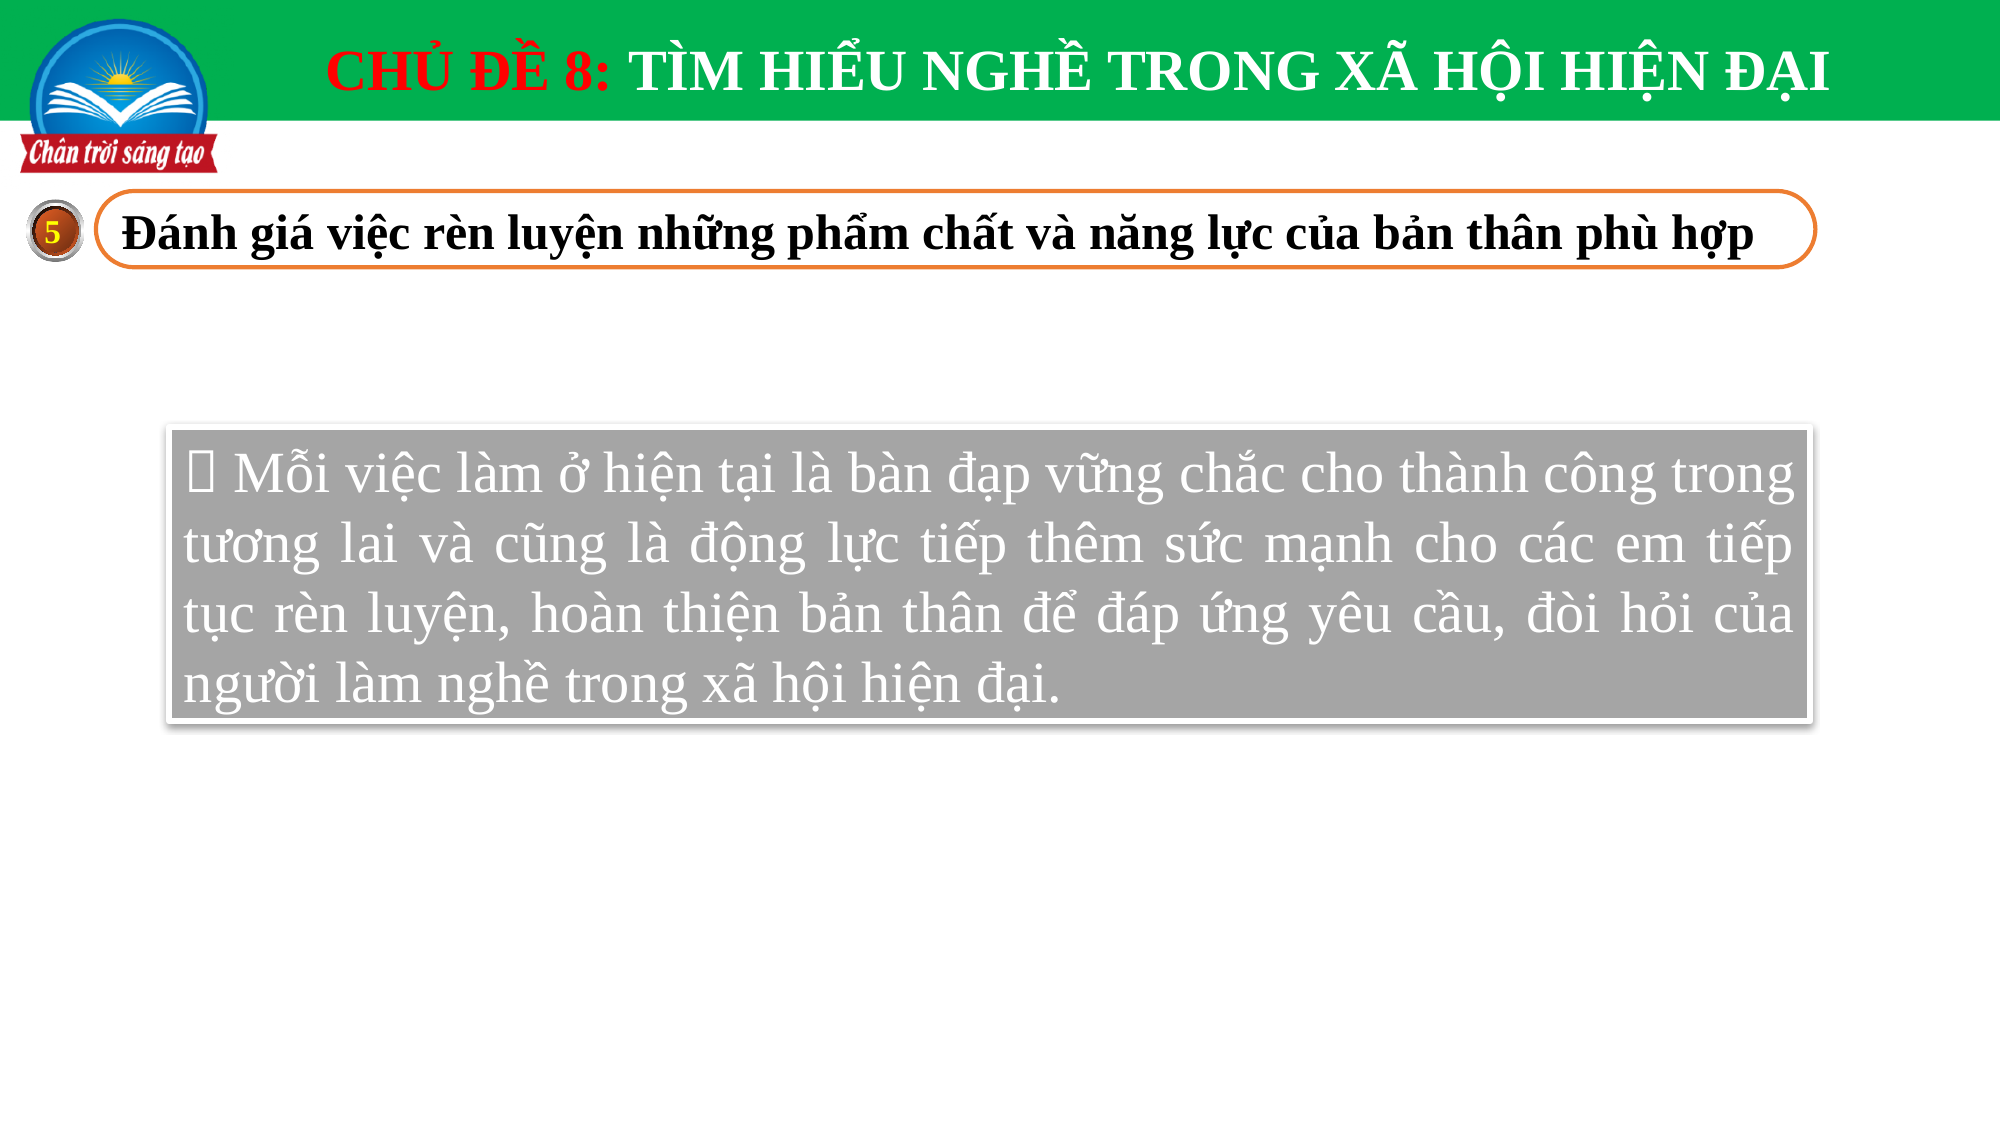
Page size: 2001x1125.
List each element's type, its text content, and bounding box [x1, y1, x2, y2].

text_box [0, 0, 2000, 121]
picture [0, 6, 235, 189]
text_box  Mỗi việc làm ở hiện tại là bàn đạp vững chắc cho thành công trong tương lai và cũng là động lực tiếp thêm sức mạnh cho các em tiếp tục rèn luyện, hoàn thiện bản thân để đáp ứng yêu cầu, đòi hỏi của người làm nghề trong xã hội hiện đại. [166, 424, 1813, 724]
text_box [26, 199, 85, 263]
text_box CHỦ ĐỀ 8: TÌM HIỂU NGHỀ TRONG XÃ HỘI HIỆN ĐẠI [237, 11, 1926, 123]
text_box Đánh giá việc rèn luyện những phẩm chất và năng lực của bản thân phù hợp [93, 188, 1818, 270]
